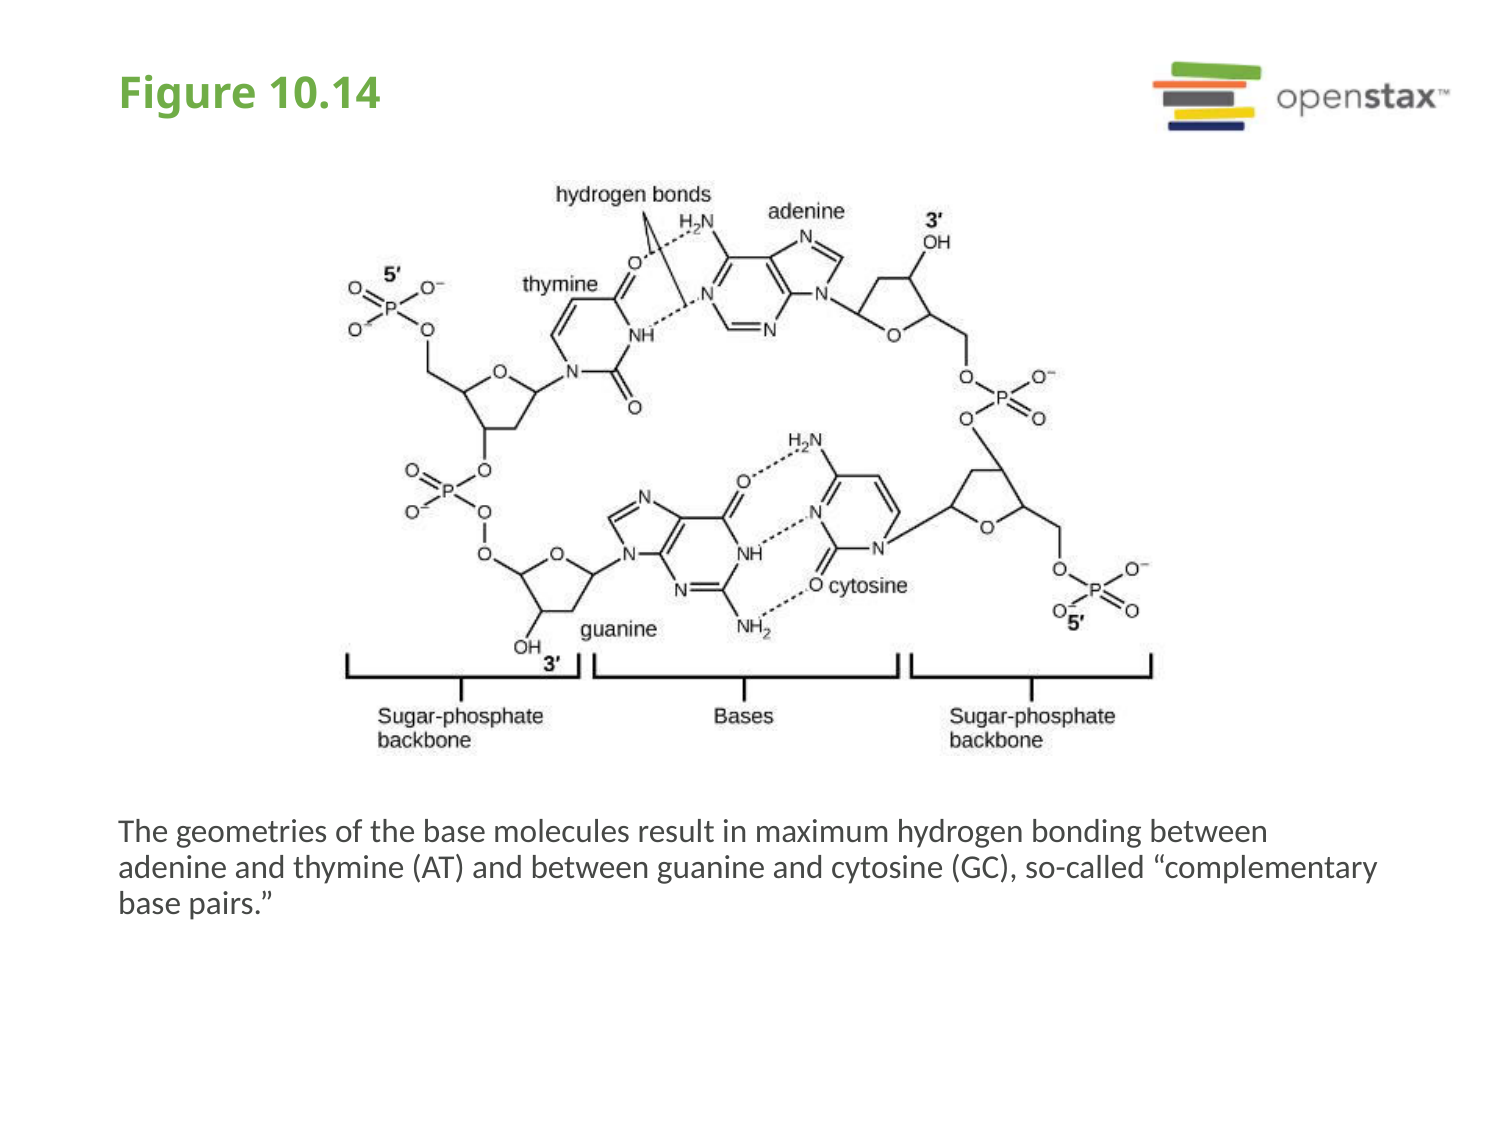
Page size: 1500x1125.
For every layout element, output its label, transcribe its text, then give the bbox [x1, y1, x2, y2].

title Figure 10.14 [103, 59, 1397, 130]
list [327, 180, 1173, 756]
picture [1151, 59, 1452, 134]
list The geometries of the base molecules result in maximum hydrogen bonding between adenine and thymine (AT) and between guanine and cytosine (GC), so-called “complementary base pairs.” [103, 806, 1397, 1016]
